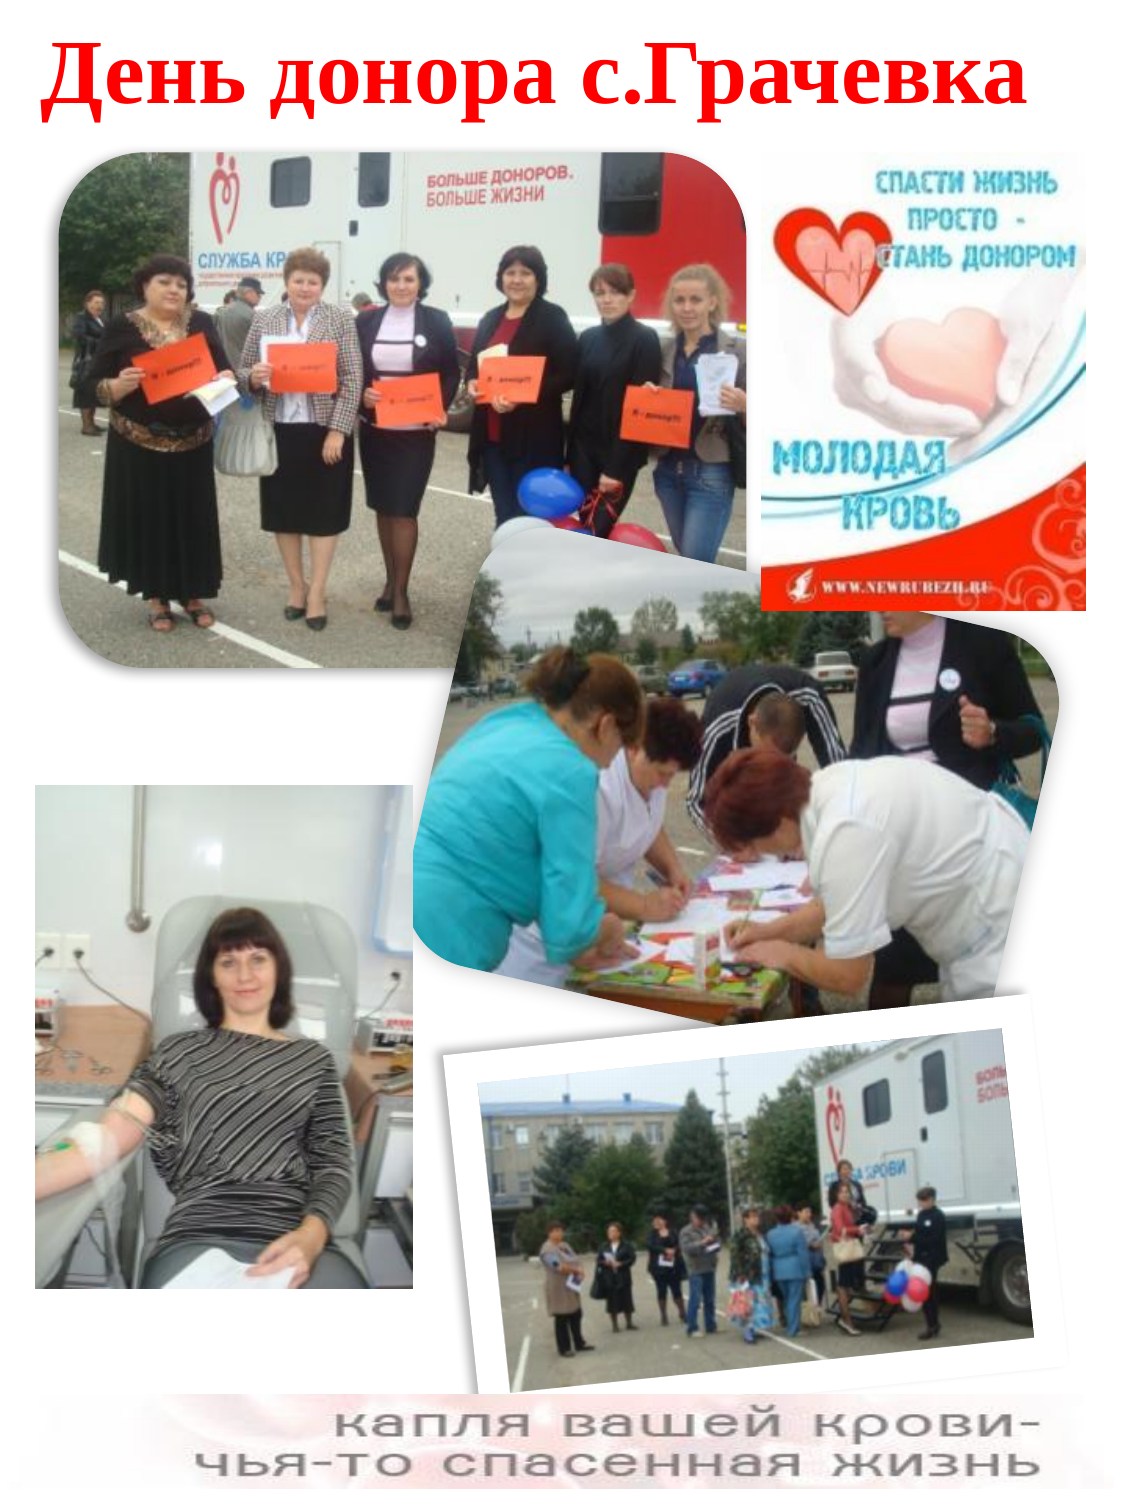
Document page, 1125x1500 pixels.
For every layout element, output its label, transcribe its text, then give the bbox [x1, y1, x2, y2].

picture [34, 152, 1086, 1290]
picture [478, 1029, 1034, 1392]
picture [0, 1394, 1114, 1489]
title День донора с.Грачевка [0, 0, 1072, 192]
